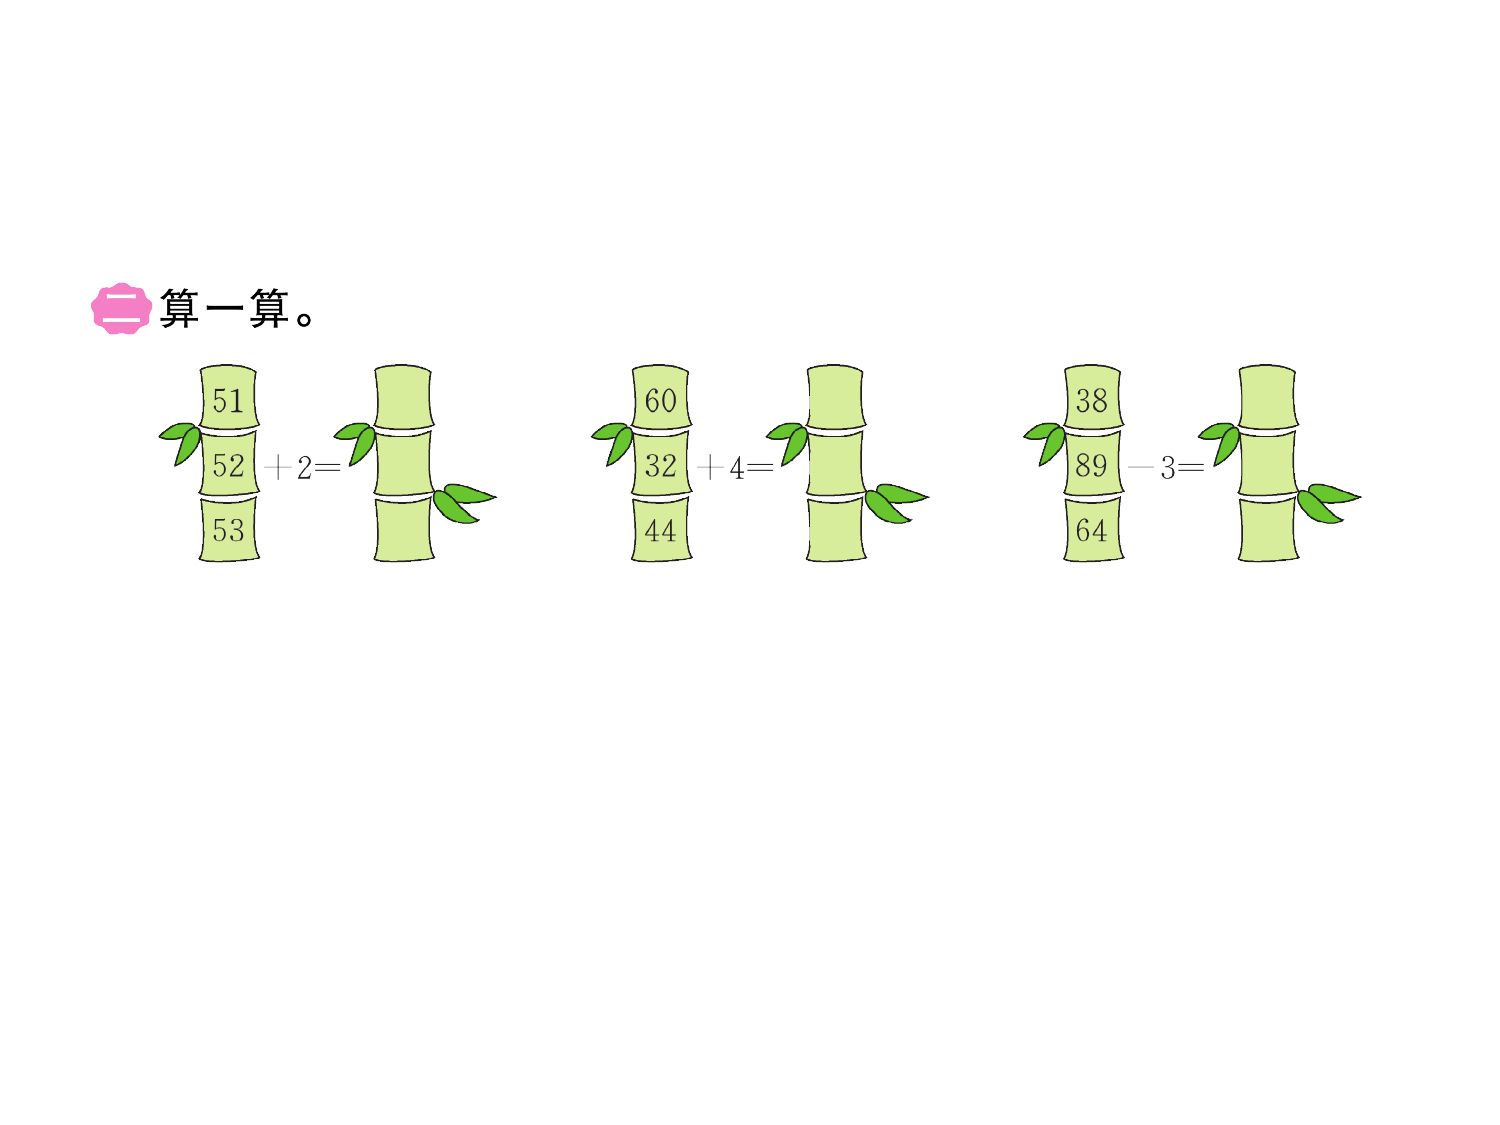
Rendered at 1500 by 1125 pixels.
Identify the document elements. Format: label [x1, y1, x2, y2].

picture [88, 278, 1471, 584]
